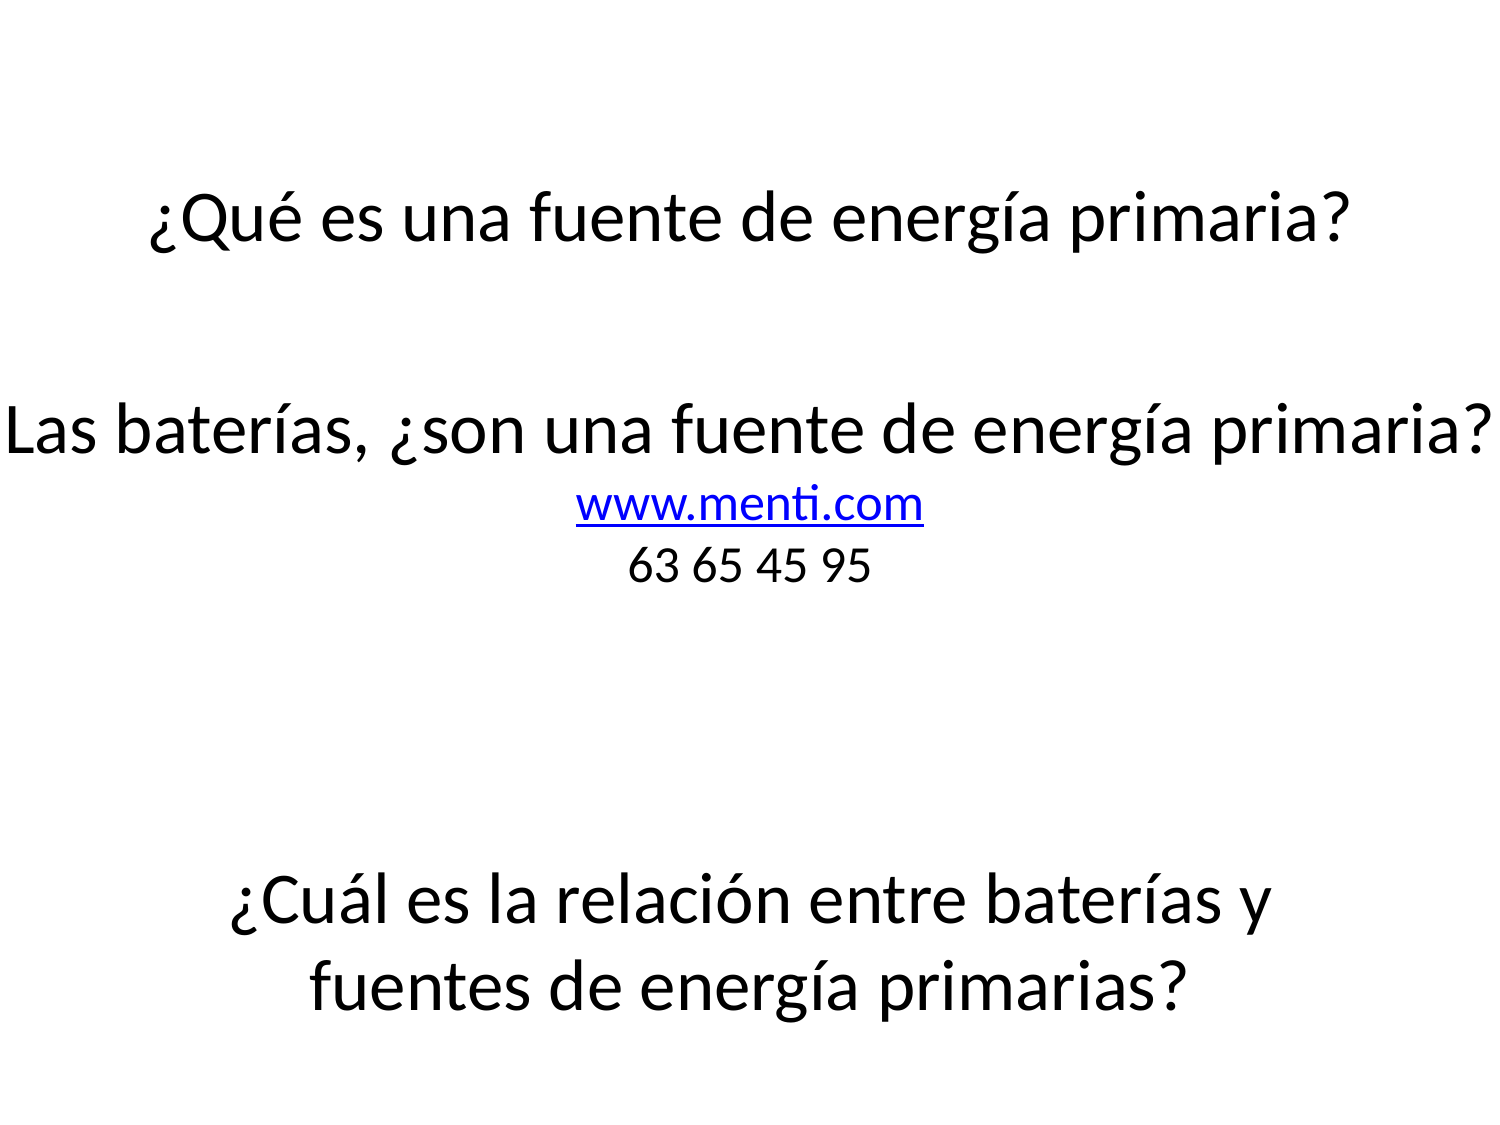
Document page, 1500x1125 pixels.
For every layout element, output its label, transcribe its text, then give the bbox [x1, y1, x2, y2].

text_box ¿Cuál es la relación entre baterías y fuentes de energía primarias? [107, 843, 1393, 1033]
text_box ¿Qué es una fuente de energía primaria? [131, 160, 1369, 264]
text_box Las baterías, ¿son una fuente de energía primaria? www.menti.com 63 65 45 95 [0, 373, 1500, 601]
